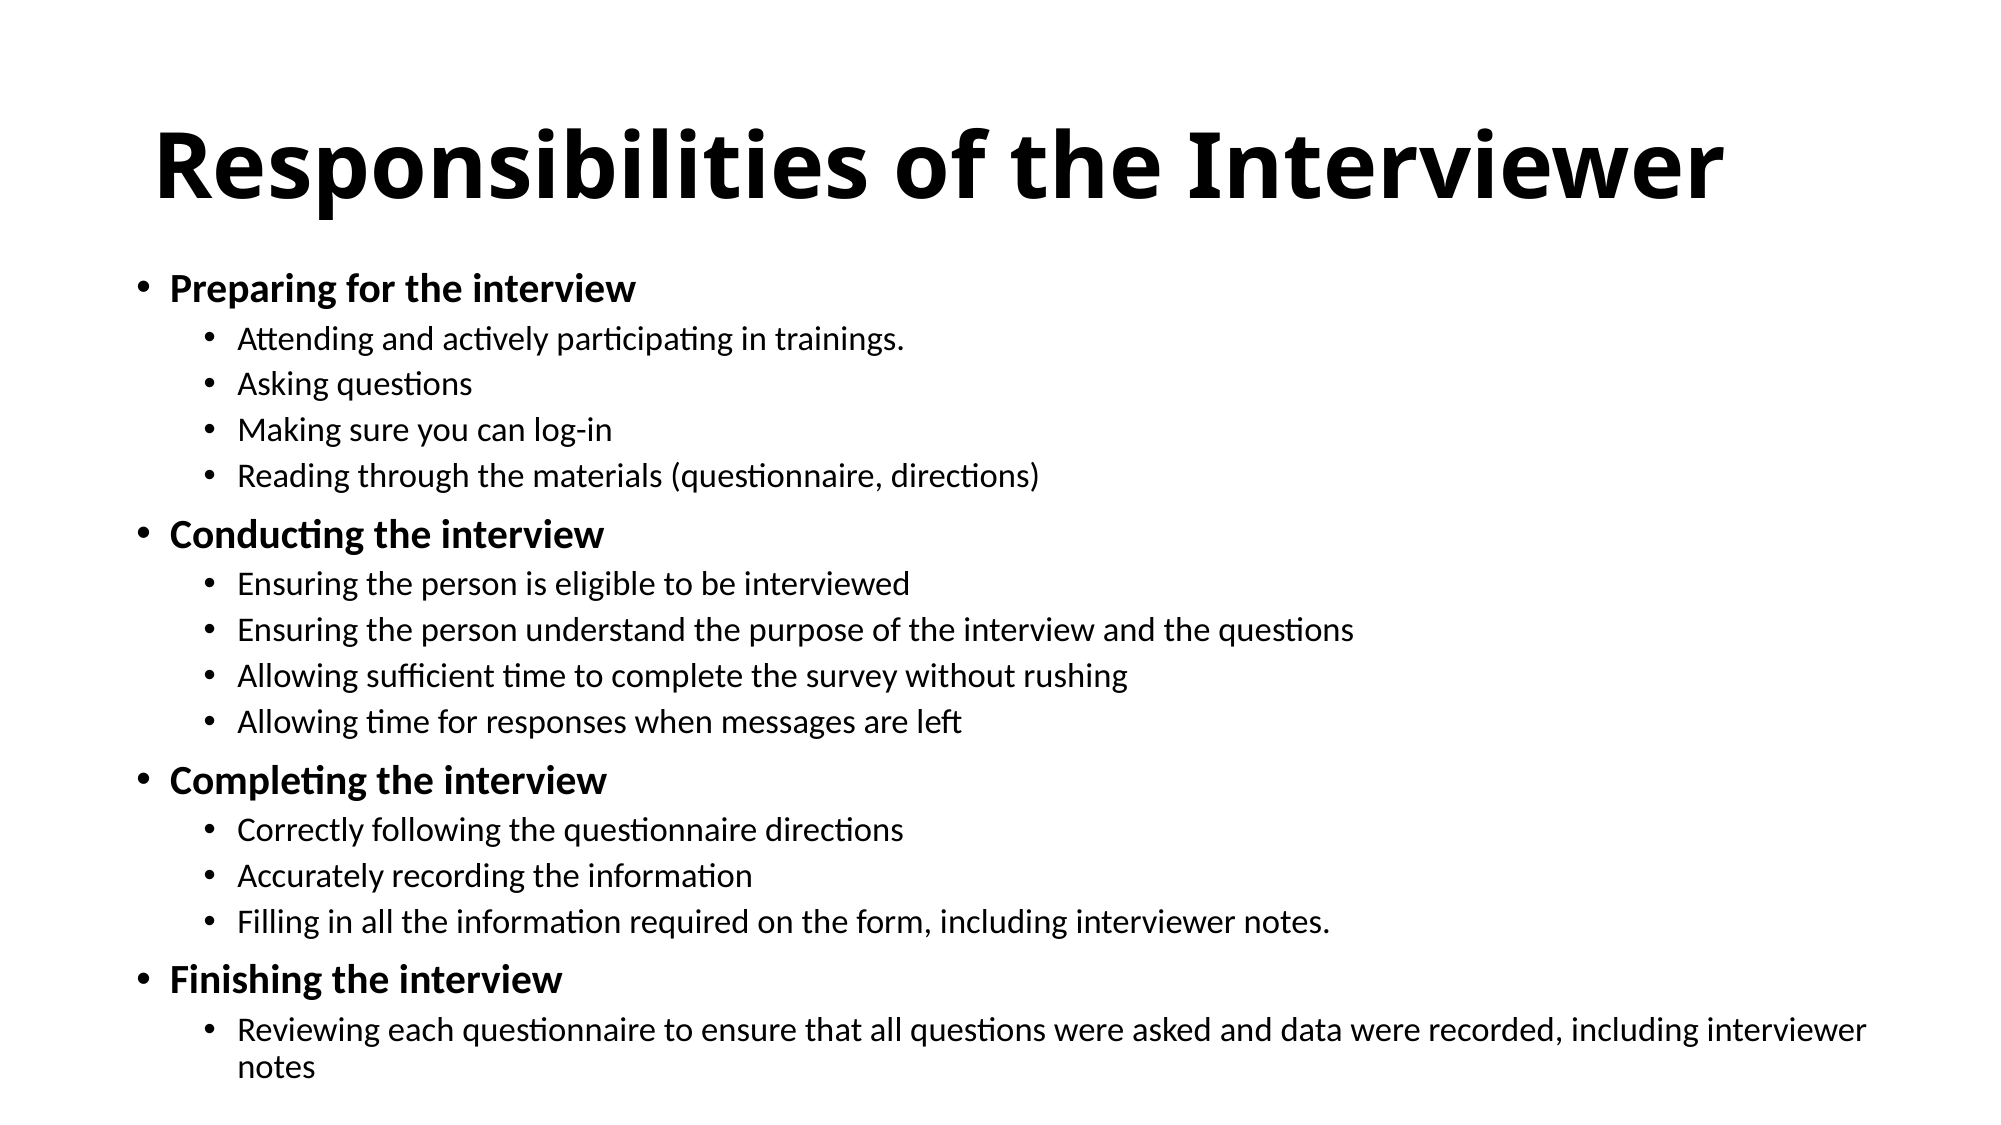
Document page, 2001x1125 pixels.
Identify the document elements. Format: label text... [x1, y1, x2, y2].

title Responsibilities of the Interviewer [137, 59, 1863, 259]
list Preparing for the interview Attending and actively participating in trainings. Asking questions Making sure you can log-in Reading through the materials (questionnaire, directions) Conducting the interview Ensuring the person is eligible to be interviewed Ensuring the person understand the purpose of the interview and the questions Allowing sufficient time to complete the survey without rushing Allowing time for responses when messages are left Completing the interview Correctly following the questionnaire directions Accurately recording the information Filling in all the information required on the form, including interviewer notes. Finishing the interview Reviewing each questionnaire to ensure that all questions were asked and data were recorded, including interviewer notes [121, 259, 1964, 1102]
